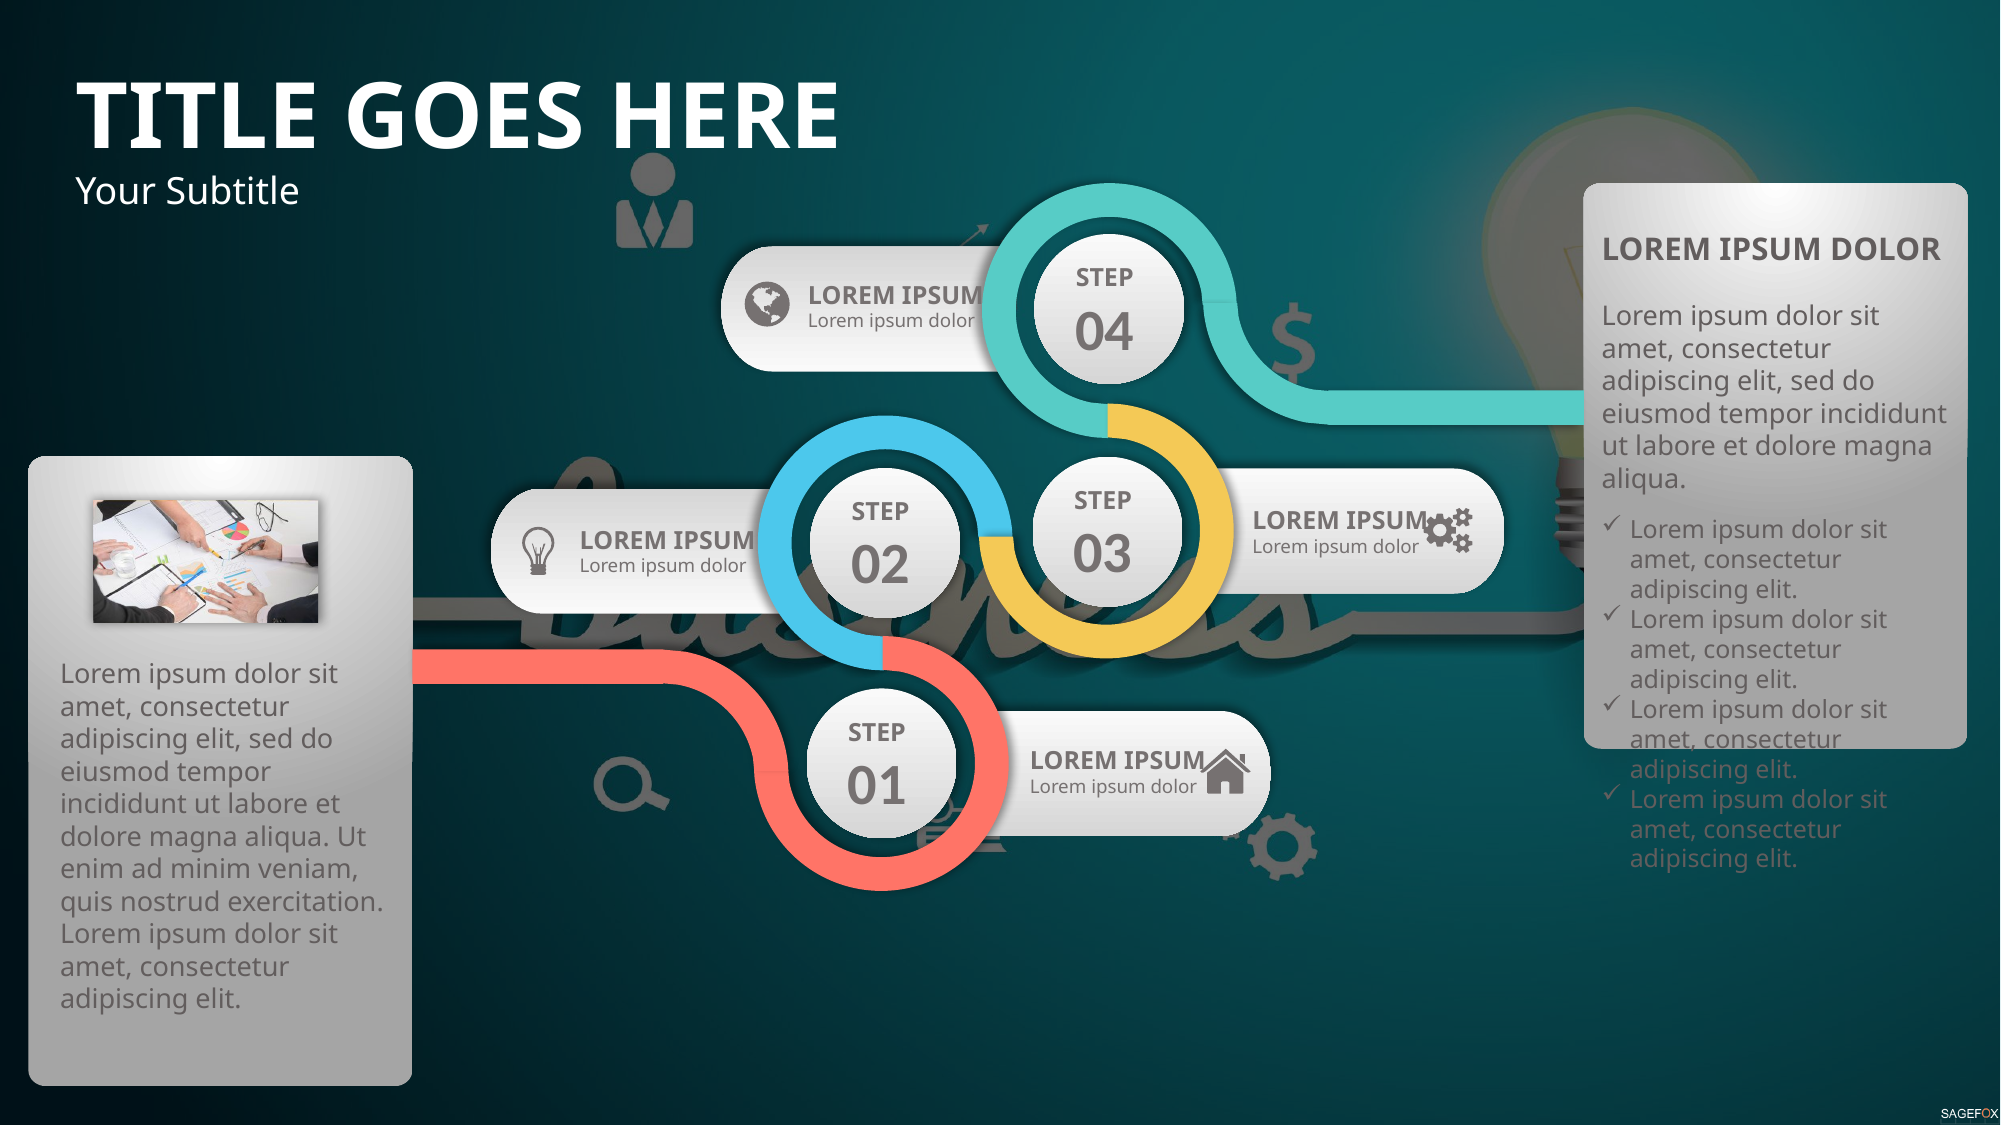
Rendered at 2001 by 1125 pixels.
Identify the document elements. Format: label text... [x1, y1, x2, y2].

text_box [999, 709, 1273, 838]
text_box [759, 414, 1014, 672]
text_box [489, 487, 766, 615]
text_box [806, 688, 957, 839]
text_box [977, 402, 1235, 660]
text_box [753, 634, 1010, 892]
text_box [1034, 233, 1185, 384]
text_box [810, 467, 961, 618]
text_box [744, 274, 1004, 338]
text_box [1230, 467, 1506, 595]
text_box LOREM IPSUM DOLOR Lorem ipsum dolor sit amet, consectetur adipiscing elit, sed do eiusmod tempor incididunt ut labore et dolore magna aliqua. Lorem ipsum dolor sit amet, consectetur adipiscing elit. Lorem ipsum dolor sit amet, consectetur adipiscing elit. Lorem ipsum dolor sit amet, consectetur adipiscing elit. Lorem ipsum dolor sit amet, consectetur adipiscing elit. [1586, 221, 1968, 881]
text_box TITLE GOES HERE Your Subtitle [60, 49, 1036, 220]
text_box [411, 648, 790, 773]
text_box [1032, 456, 1183, 607]
text_box [983, 182, 1238, 440]
text_box Lorem ipsum dolor sit amet, consectetur adipiscing elit, sed do eiusmod tempor incididunt ut labore et dolore magna aliqua. Ut enim ad minim veniam, quis nostrud exercitation. Lorem ipsum dolor sit amet, consectetur adipiscing elit. [45, 649, 401, 1022]
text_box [1019, 739, 1251, 803]
text_box [27, 455, 414, 1088]
picture [0, 0, 2001, 1125]
text_box [720, 245, 985, 373]
text_box [1202, 301, 1585, 426]
text_box [92, 499, 319, 624]
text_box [522, 519, 776, 583]
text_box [1242, 499, 1473, 563]
text_box [1582, 182, 1969, 743]
